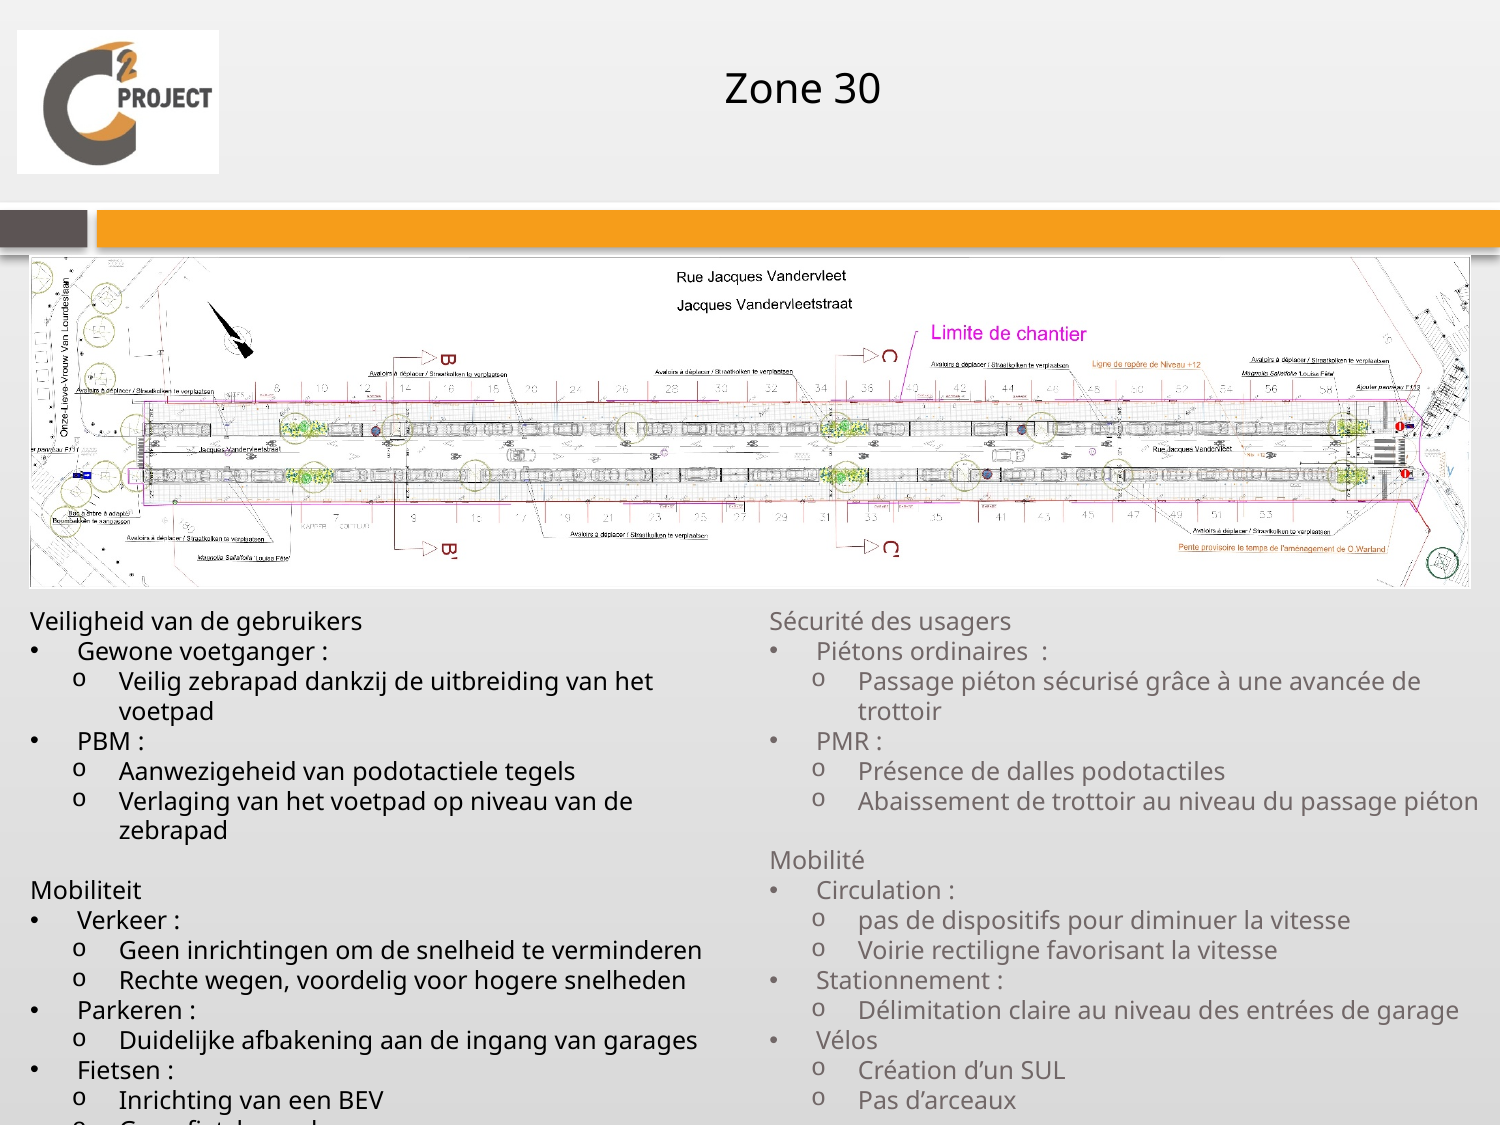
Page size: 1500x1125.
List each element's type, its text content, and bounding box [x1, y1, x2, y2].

picture [28, 255, 1471, 590]
text_box Veiligheid van de gebruikers Gewone voetganger : Veilig zebrapad dankzij de uitbreiding van het voetpad PBM : Aanwezigeheid van podotactiele tegels Verlaging van het voetpad op niveau van de zebrapad Mobiliteit Verkeer : Geen inrichtingen om de snelheid te verminderen Rechte wegen, voordelig voor hogere snelheden Parkeren : Duidelijke afbakening aan de ingang van garages Fietsen : Inrichting van een BEV Geen fietsbeugels [15, 597, 761, 1125]
text_box Sécurité des usagers Piétons ordinaires : Passage piéton sécurisé grâce à une avancée de trottoir PMR : Présence de dalles podotactiles Abaissement de trottoir au niveau du passage piéton Mobilité Circulation : pas de dispositifs pour diminuer la vitesse Voirie rectiligne favorisant la vitesse Stationnement : Délimitation claire au niveau des entrées de garage Vélos Création d’un SUL Pas d’arceaux [761, 597, 1500, 1125]
title Zone 30 [289, 30, 1317, 194]
picture [17, 30, 219, 174]
